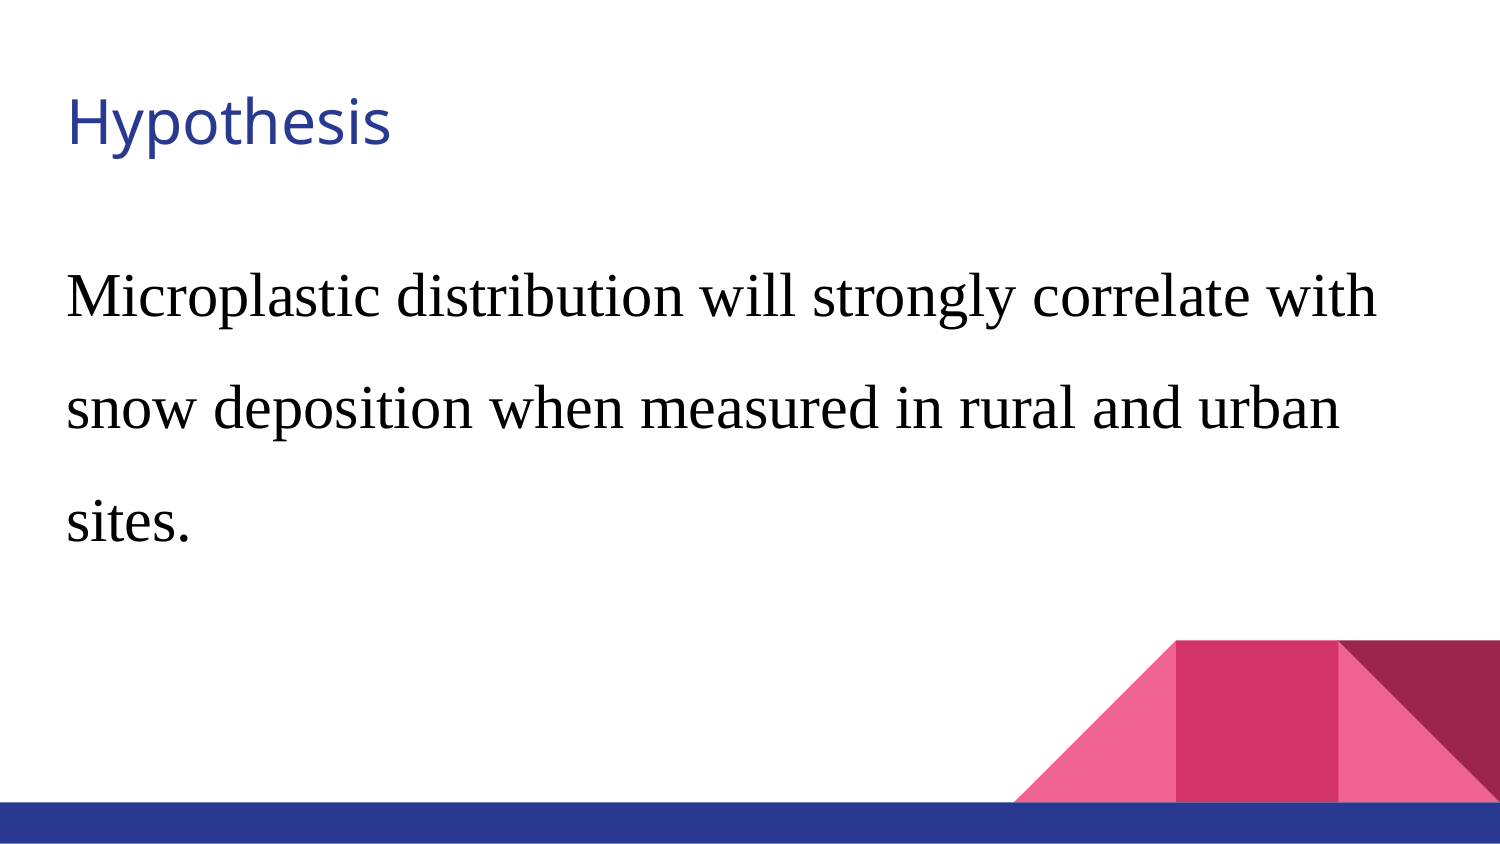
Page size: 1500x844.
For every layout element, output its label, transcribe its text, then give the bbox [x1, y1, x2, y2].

title Hypothesis [51, 67, 1449, 167]
list Microplastic distribution will strongly correlate with snow deposition when measured in rural and urban sites. [51, 201, 1449, 830]
